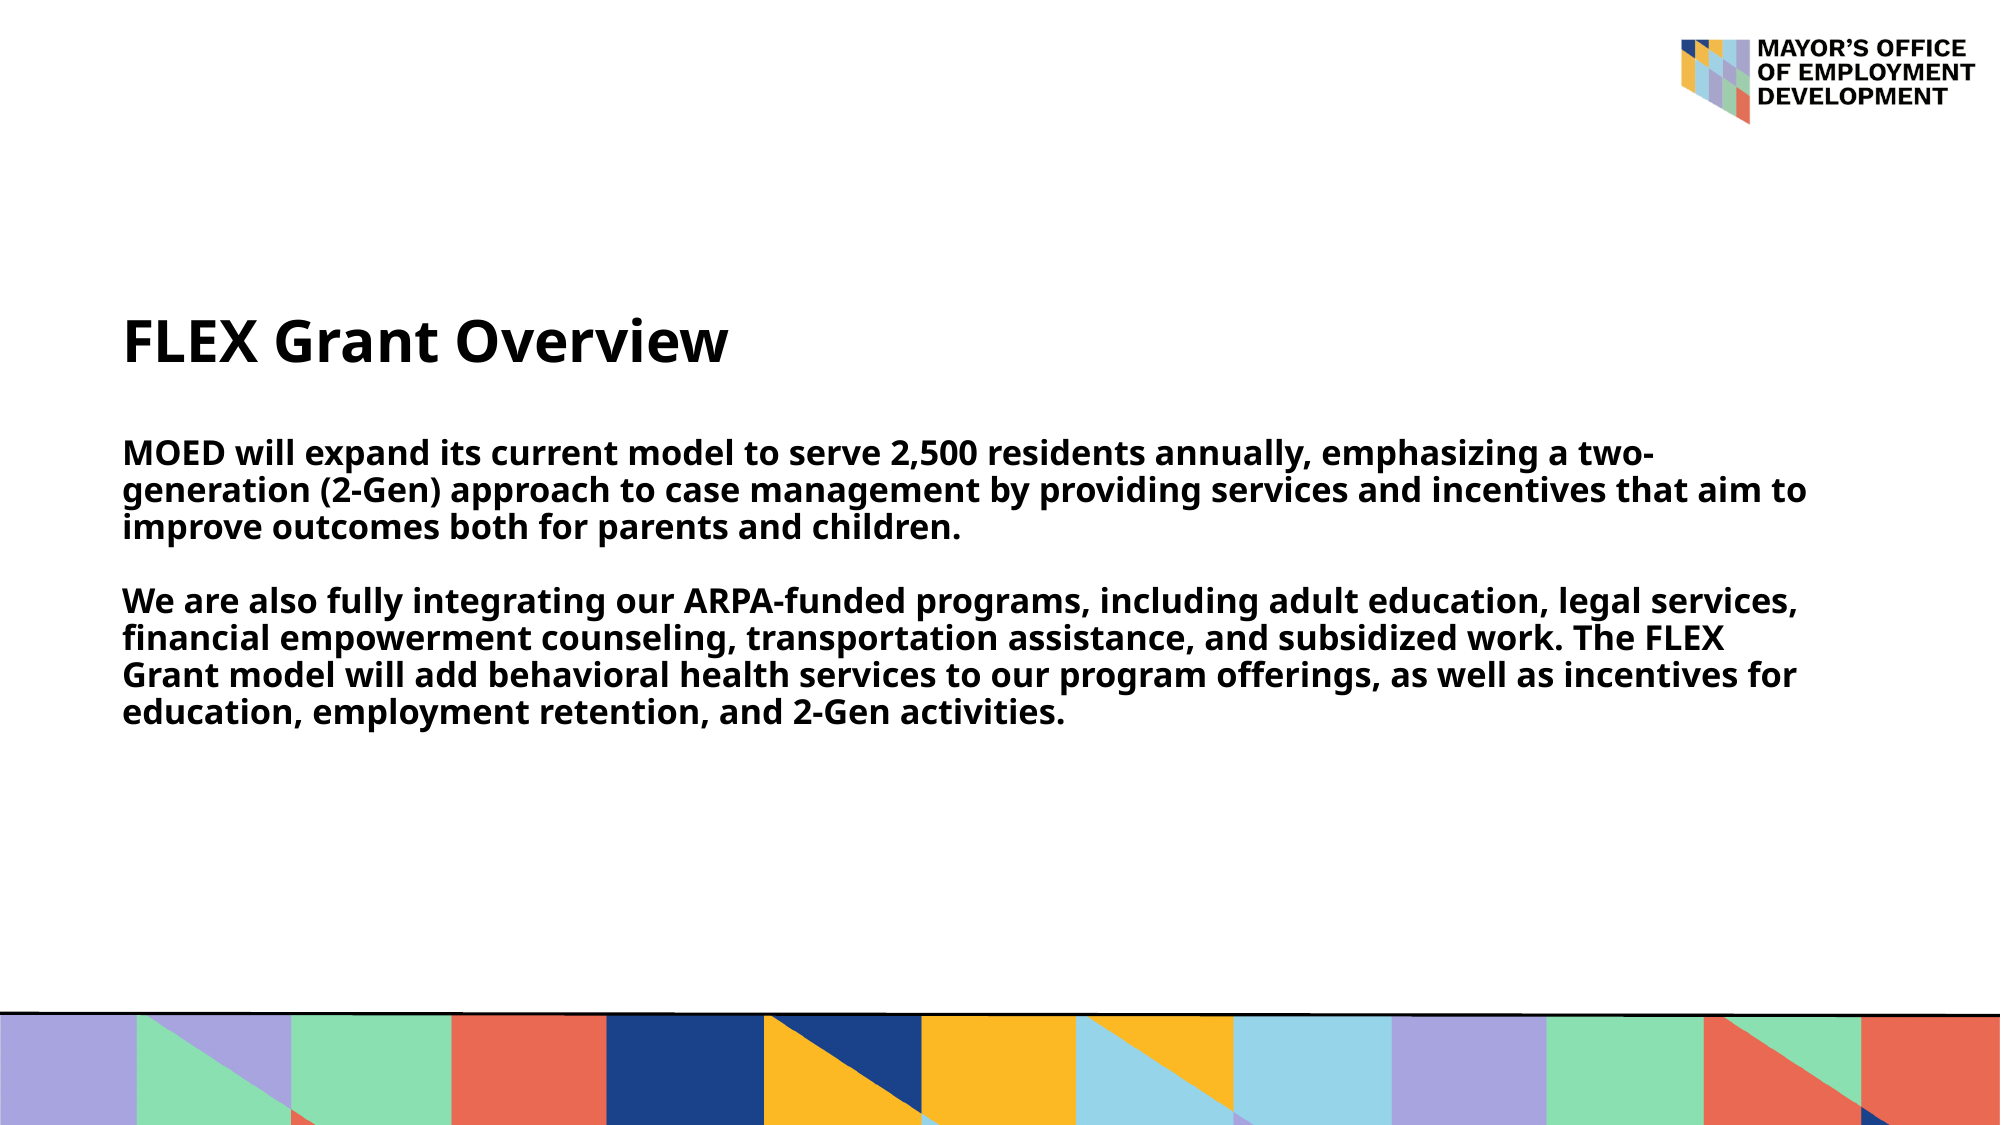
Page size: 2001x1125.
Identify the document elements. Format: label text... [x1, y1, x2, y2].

picture [1672, 22, 1986, 133]
title FLEX Grant Overview MOED will expand its current model to serve 2,500 residents annually, emphasizing a two-generation (2-Gen) approach to case management by providing services and incentives that aim to improve outcomes both for parents and children. We are also fully integrating our ARPA-funded programs, including adult education, legal services, financial empowerment counseling, transportation assistance, and subsidized work. The FLEX Grant model will add behavioral health services to our program offerings, as well as incentives for education, employment retention, and 2-Gen activities. [107, 240, 1833, 820]
picture [0, 1016, 2000, 1125]
